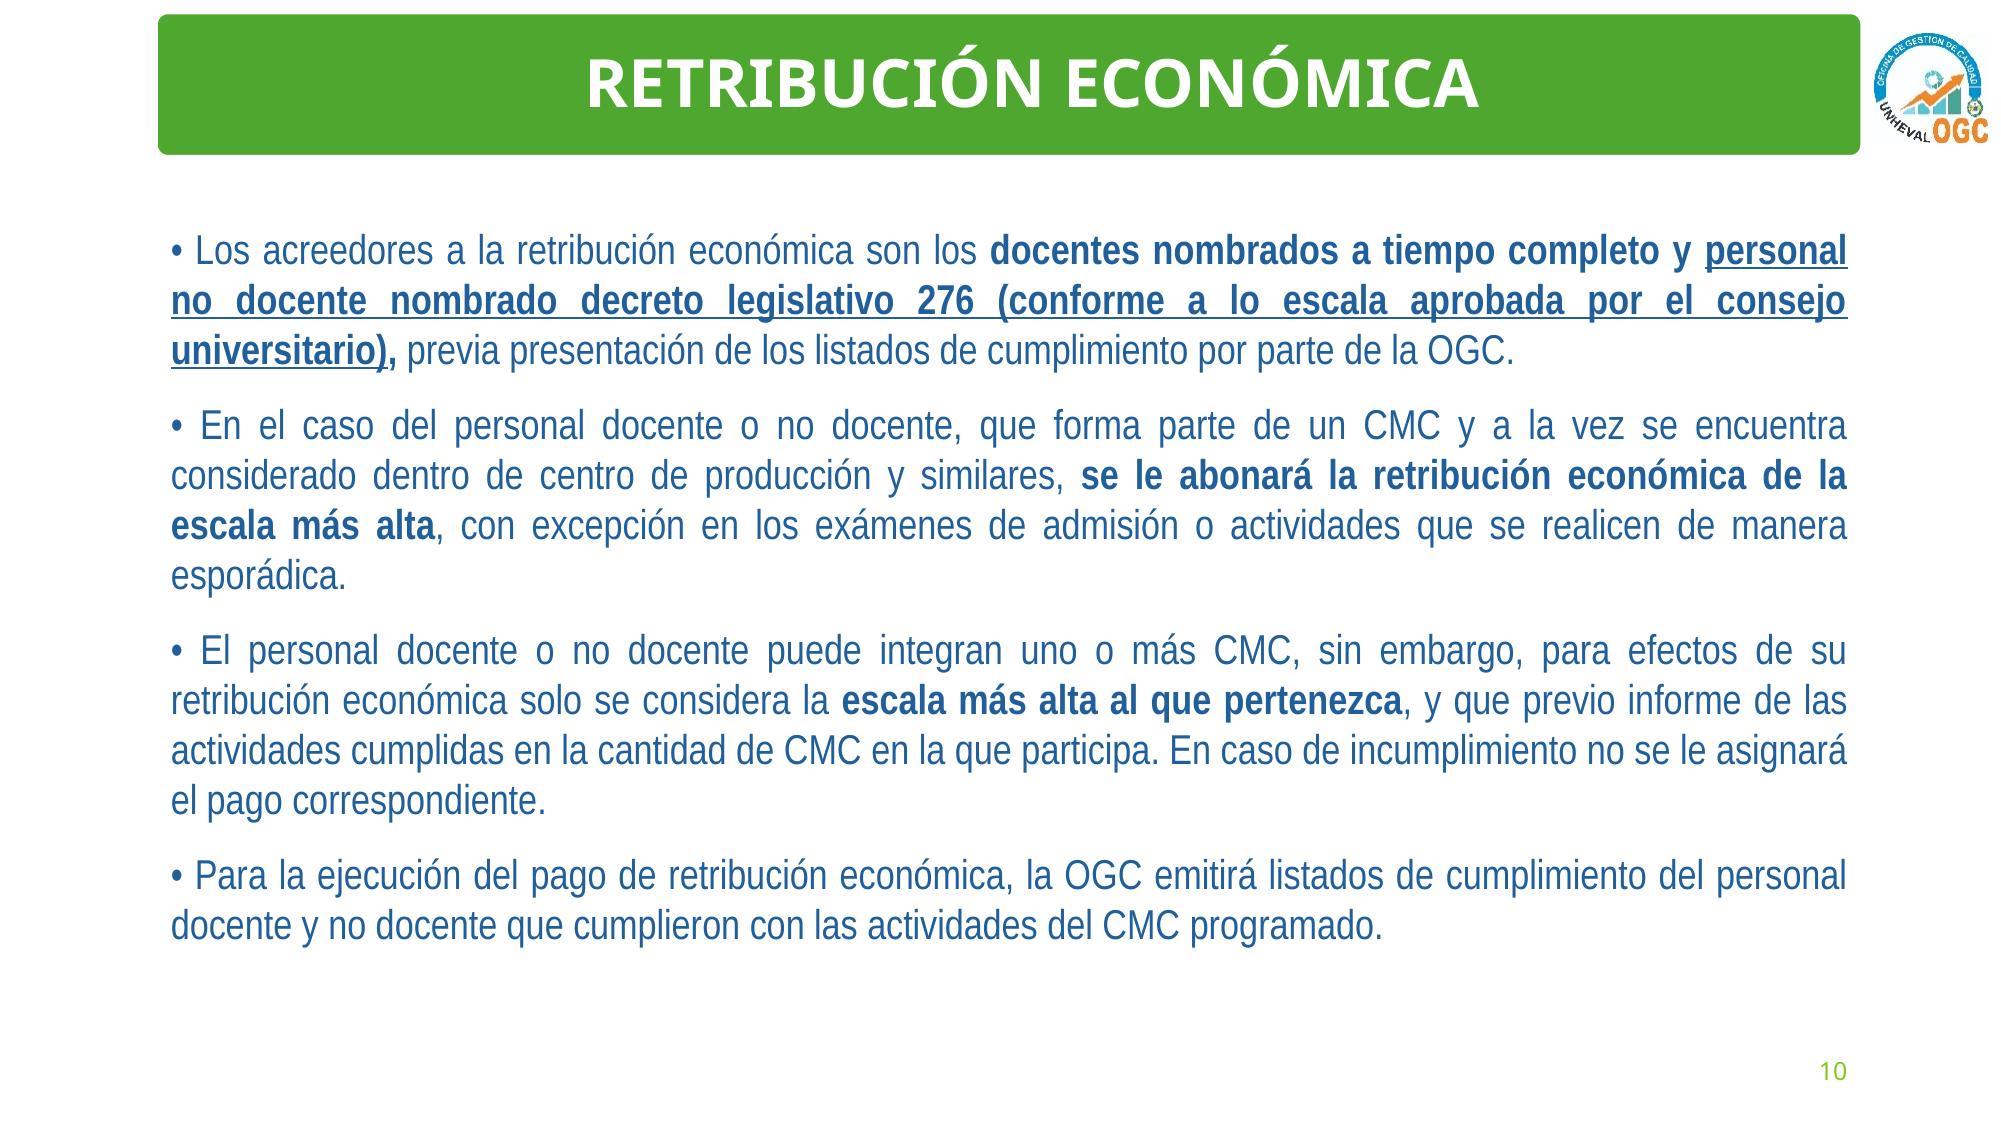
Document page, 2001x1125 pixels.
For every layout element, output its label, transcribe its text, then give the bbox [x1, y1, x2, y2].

text_box • Los acreedores a la retribución económica son los docentes nombrados a tiempo completo y personal no docente nombrado decreto legislativo 276 (conforme a lo escala aprobada por el consejo universitario), previa presentación de los listados de cumplimiento por parte de la OGC. • En el caso del personal docente o no docente, que forma parte de un CMC y a la vez se encuentra considerado dentro de centro de producción y similares, se le abonará la retribución económica de la escala más alta, con excepción en los exámenes de admisión o actividades que se realicen de manera esporádica. • El personal docente o no docente puede integran uno o más CMC, sin embargo, para efectos de su retribución económica solo se considera la escala más alta al que pertenezca, y que previo informe de las actividades cumplidas en la cantidad de CMC en la que participa. En caso de incumplimiento no se le asignará el pago correspondiente. • Para la ejecución del pago de retribución económica, la OGC emitirá listados de cumplimiento del personal docente y no docente que cumplieron con las actividades del CMC programado. [155, 215, 1863, 956]
text_box [153, 10, 1865, 160]
picture [1873, 32, 1989, 143]
slide_number 10 [1412, 1042, 1863, 1103]
text_box RETRIBUCIÓN ECONÓMICA [166, 33, 1873, 128]
